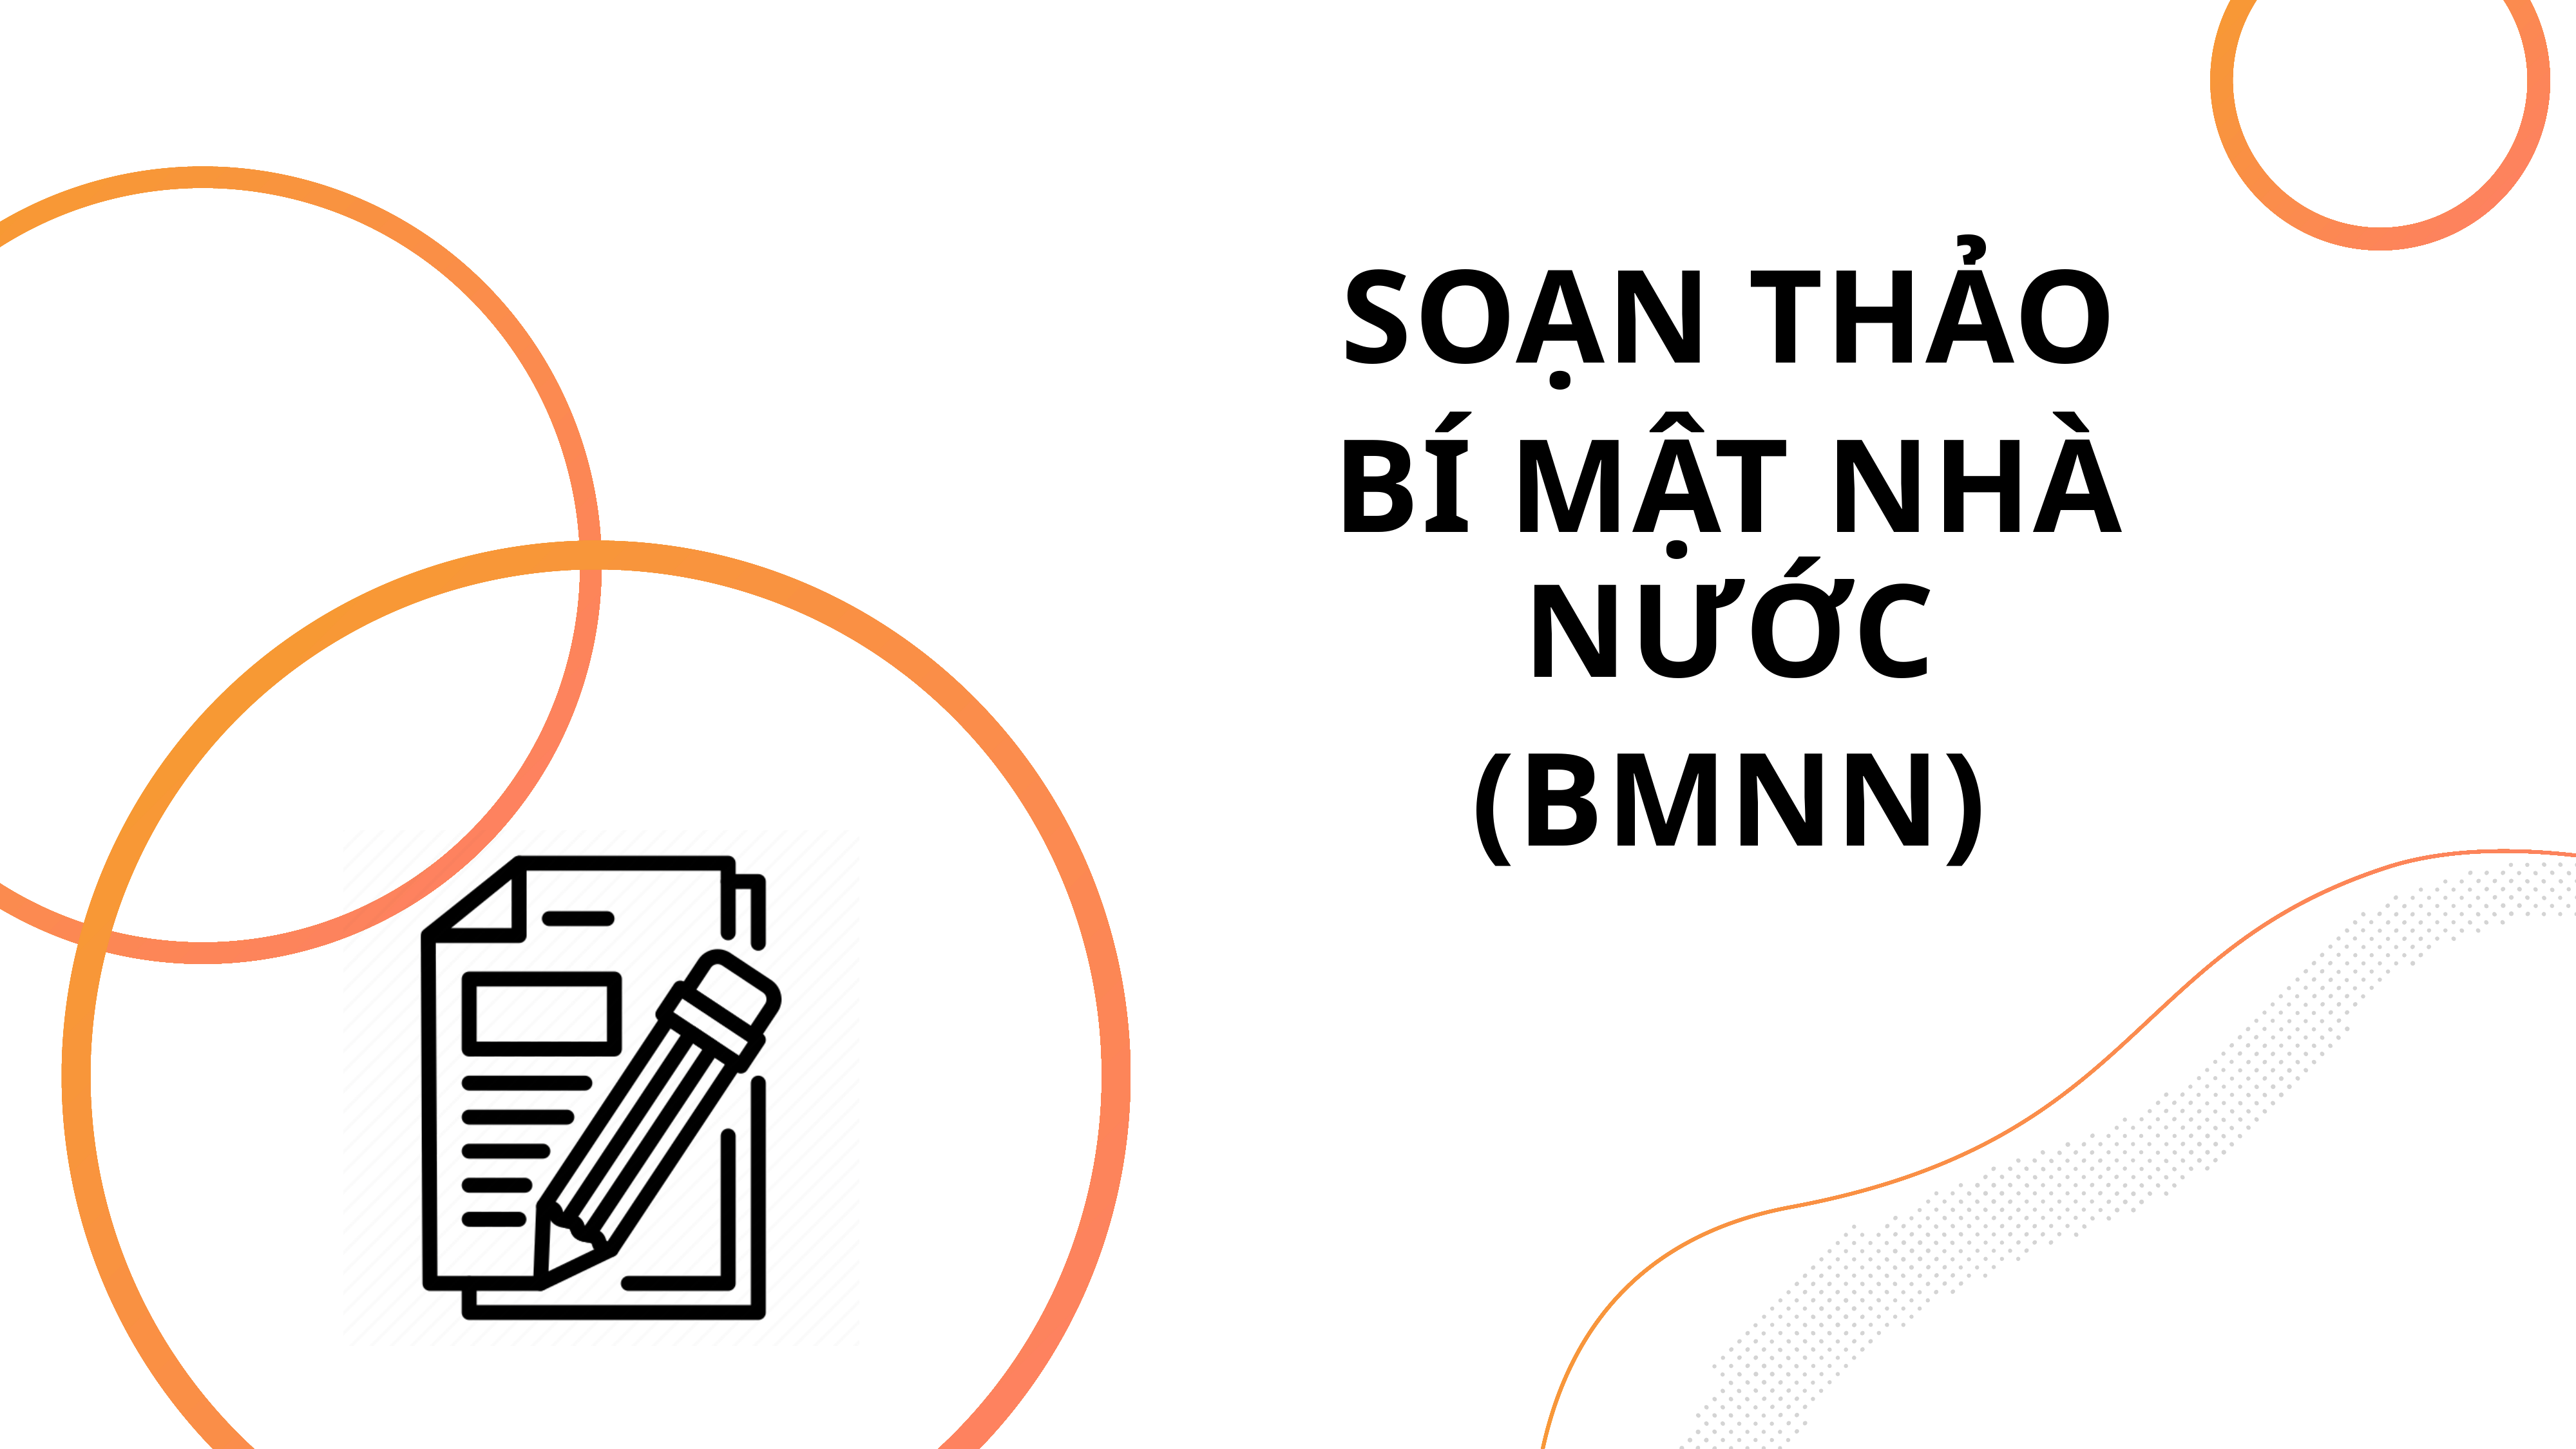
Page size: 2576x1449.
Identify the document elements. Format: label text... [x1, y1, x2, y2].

text_box [2246, 1125, 2251, 1130]
text_box [1950, 1240, 1955, 1245]
text_box [2352, 1002, 2358, 1007]
text_box [2196, 1092, 2201, 1097]
text_box [2361, 945, 2366, 949]
text_box [2081, 1158, 2086, 1163]
text_box [1909, 1232, 1914, 1237]
text_box [2049, 1159, 2054, 1164]
text_box [2410, 912, 2415, 917]
text_box [2041, 1199, 2045, 1204]
text_box [1753, 1323, 1758, 1328]
text_box [1967, 1273, 1971, 1278]
text_box [1745, 1331, 1750, 1336]
text_box [2147, 1109, 2152, 1113]
text_box [1852, 1339, 1857, 1344]
text_box [1967, 1240, 1972, 1245]
text_box [2476, 878, 2481, 884]
text_box [2065, 1142, 2070, 1147]
text_box [1958, 1215, 1963, 1220]
text_box [2378, 961, 2382, 966]
text_box [2533, 904, 2538, 909]
text_box [1983, 1273, 1988, 1278]
text_box [1983, 1175, 1988, 1180]
text_box [2287, 1002, 2291, 1007]
text_box [1729, 1347, 1734, 1352]
text_box [2500, 920, 2505, 925]
text_box [1991, 1232, 1996, 1237]
text_box [1975, 1182, 1980, 1188]
text_box [2550, 870, 2555, 875]
text_box [1811, 1265, 1816, 1270]
text_box [2435, 920, 2439, 925]
text_box [2139, 1183, 2144, 1188]
text_box [1868, 1322, 1873, 1327]
text_box [2114, 1125, 2119, 1130]
text_box [1860, 1265, 1865, 1270]
text_box [1999, 1174, 2005, 1180]
text_box [1975, 1248, 1980, 1253]
text_box [2524, 878, 2530, 884]
text_box [1761, 1413, 1766, 1418]
text_box [2369, 985, 2374, 990]
text_box [2213, 1126, 2218, 1131]
text_box [1951, 1273, 1956, 1278]
text_box [1802, 1405, 1808, 1410]
text_box [2344, 978, 2349, 983]
text_box [2328, 961, 2333, 965]
text_box [1885, 1306, 1889, 1311]
text_box [2550, 887, 2555, 893]
text_box [1934, 1240, 1939, 1245]
text_box [1786, 1388, 1791, 1393]
text_box [2320, 1019, 2325, 1024]
text_box [1720, 1421, 1725, 1426]
text_box [2328, 1043, 2333, 1048]
text_box [1934, 1191, 1939, 1196]
text_box [1893, 1232, 1898, 1237]
text_box [1844, 1347, 1849, 1352]
text_box [2295, 1075, 2300, 1081]
text_box [2238, 1068, 2242, 1073]
text_box [2427, 944, 2432, 949]
text_box [2106, 1166, 2111, 1171]
text_box [1893, 1298, 1898, 1303]
text_box [1917, 1240, 1923, 1245]
text_box [1917, 1224, 1922, 1229]
text_box [1909, 1298, 1914, 1303]
text_box [2352, 986, 2358, 990]
text_box [2558, 878, 2563, 884]
text_box [2221, 1117, 2226, 1122]
text_box [2040, 1150, 2045, 1155]
text_box [2336, 1035, 2341, 1040]
text_box [2114, 1175, 2119, 1179]
text_box [2147, 1142, 2151, 1146]
text_box [2213, 1075, 2218, 1081]
text_box [2213, 1157, 2218, 1163]
text_box [1951, 1224, 1956, 1229]
text_box [1777, 1363, 1783, 1368]
text_box [1786, 1372, 1791, 1377]
text_box [2361, 961, 2366, 966]
text_box [2106, 1216, 2112, 1221]
text_box [2164, 1125, 2168, 1130]
text_box [2418, 904, 2423, 909]
text_box [2353, 952, 2358, 958]
text_box [1851, 1355, 1856, 1360]
text_box [2328, 1027, 2333, 1032]
text_box [1704, 1405, 1709, 1410]
text_box [1802, 1355, 1808, 1360]
text_box [2336, 1001, 2342, 1007]
text_box [107, 914, 343, 965]
text_box [1835, 1356, 1840, 1360]
text_box [2106, 1199, 2112, 1204]
text_box [2073, 1166, 2078, 1171]
text_box [2443, 895, 2448, 900]
text_box [1811, 1282, 1816, 1287]
text_box [2180, 1108, 2185, 1113]
text_box [2246, 1027, 2251, 1032]
text_box [1762, 1314, 1766, 1319]
text_box [2180, 1092, 2185, 1097]
text_box [2304, 1035, 2308, 1040]
text_box [1991, 1215, 1996, 1220]
text_box [2328, 977, 2333, 982]
text_box [1786, 1339, 1791, 1344]
text_box [2262, 1027, 2267, 1032]
text_box [1704, 1421, 1709, 1426]
text_box [2016, 1158, 2021, 1163]
text_box [2328, 944, 2333, 949]
text_box [1901, 1290, 1906, 1294]
text_box [2065, 1208, 2070, 1212]
text_box [2197, 1109, 2202, 1114]
text_box [2385, 903, 2390, 908]
text_box [1737, 1372, 1742, 1377]
text_box [2155, 1100, 2161, 1105]
text_box [1901, 1224, 1906, 1229]
text_box [1958, 1232, 1963, 1237]
text_box [2008, 1182, 2013, 1188]
text_box [2155, 1150, 2161, 1155]
text_box [1827, 1265, 1832, 1270]
text_box [2517, 903, 2522, 908]
text_box [2558, 895, 2562, 900]
text_box [1958, 1265, 1963, 1270]
text_box [1778, 1298, 1783, 1303]
text_box [2262, 1010, 2267, 1015]
text_box [1951, 1191, 1955, 1196]
text_box [1958, 1249, 1963, 1254]
text_box [2123, 1199, 2128, 1205]
text_box [2476, 912, 2481, 917]
text_box [1802, 1323, 1808, 1328]
text_box [2221, 1133, 2226, 1139]
text_box [2467, 904, 2472, 909]
text_box [1967, 1208, 1972, 1213]
text_box [2320, 985, 2325, 990]
text_box [1844, 1249, 1848, 1254]
text_box [2459, 928, 2465, 933]
text_box [1761, 1446, 1766, 1449]
text_box [1876, 1298, 1881, 1303]
text_box [2467, 920, 2472, 925]
text_box [0, 166, 602, 540]
text_box [1925, 1282, 1931, 1287]
text_box [1745, 1413, 1750, 1418]
text_box [2262, 1075, 2267, 1081]
text_box [2024, 1199, 2029, 1204]
text_box [2278, 994, 2284, 999]
text_box [2254, 1018, 2259, 1023]
text_box [1925, 1216, 1931, 1221]
text_box [2205, 1117, 2209, 1122]
text_box [2139, 1166, 2144, 1171]
text_box [1893, 1249, 1898, 1254]
text_box [2221, 1051, 2226, 1056]
text_box [2451, 887, 2456, 892]
text_box [2311, 1027, 2316, 1032]
text_box [2097, 1158, 2103, 1163]
text_box [2295, 977, 2300, 982]
text_box [2484, 870, 2489, 875]
text_box [2106, 1150, 2111, 1155]
text_box [1695, 1445, 1701, 1449]
text_box [2369, 936, 2374, 942]
text_box [1786, 1405, 1791, 1410]
text_box [1762, 1396, 1767, 1401]
text_box [1975, 1232, 1980, 1237]
text_box [1712, 1413, 1717, 1418]
text_box [2205, 1166, 2210, 1171]
text_box [1835, 1289, 1840, 1294]
text_box [1844, 1331, 1849, 1336]
text_box [2180, 1141, 2186, 1146]
text_box [2393, 895, 2398, 900]
text_box [2468, 870, 2473, 875]
text_box [2229, 1043, 2235, 1048]
text_box [2147, 1125, 2152, 1130]
text_box [2278, 1076, 2284, 1081]
text_box [2057, 1150, 2062, 1155]
text_box [1794, 1429, 1799, 1434]
text_box [2090, 1216, 2095, 1221]
text_box [2164, 1175, 2169, 1180]
text_box [2041, 1182, 2045, 1188]
text_box [2237, 1133, 2242, 1139]
text_box [1901, 1306, 1906, 1311]
text_box [1934, 1224, 1939, 1229]
text_box [2345, 1010, 2350, 1015]
text_box [2164, 1142, 2169, 1146]
text_box [2057, 1183, 2062, 1188]
text_box [2476, 895, 2481, 900]
text_box [1827, 1314, 1833, 1320]
text_box [2533, 871, 2538, 876]
text_box [2172, 1150, 2177, 1155]
text_box [1745, 1430, 1750, 1434]
text_box [0, 882, 83, 945]
text_box [1983, 1240, 1988, 1245]
text_box [2271, 1035, 2276, 1040]
text_box [2541, 911, 2546, 916]
text_box [1737, 1437, 1742, 1443]
text_box [1942, 1281, 1947, 1286]
text_box [2328, 1010, 2333, 1015]
text_box [2171, 1117, 2177, 1122]
text_box [2427, 895, 2432, 900]
text_box [2090, 1133, 2095, 1139]
text_box [1761, 1379, 1767, 1385]
text_box [2304, 1002, 2308, 1007]
text_box [2270, 1018, 2275, 1023]
text_box [2131, 1125, 2135, 1130]
text_box [2361, 928, 2365, 933]
text_box [2484, 887, 2489, 892]
text_box [2459, 912, 2464, 916]
text_box [2229, 1142, 2235, 1147]
text_box [1819, 1257, 1824, 1262]
text_box [2081, 1142, 2086, 1147]
text_box [1786, 1356, 1791, 1361]
text_box [2123, 1117, 2127, 1122]
text_box [2171, 1100, 2177, 1105]
text_box [2229, 1092, 2235, 1097]
text_box [1770, 1437, 1774, 1443]
text_box [1942, 1199, 1947, 1204]
text_box [2402, 904, 2407, 909]
text_box [1958, 1281, 1963, 1286]
text_box [2246, 1109, 2251, 1114]
text_box [1728, 1396, 1733, 1402]
text_box [2049, 1208, 2054, 1212]
text_box [1541, 849, 2576, 1449]
text_box [1917, 1306, 1922, 1311]
text_box [2222, 1101, 2226, 1106]
text_box [1777, 1430, 1782, 1434]
text_box [2164, 1092, 2169, 1097]
text_box [1917, 1290, 1922, 1294]
text_box [1893, 1282, 1898, 1287]
text_box [2320, 952, 2325, 958]
text_box [2131, 1142, 2135, 1146]
text_box [1967, 1191, 1972, 1196]
text_box [1844, 1265, 1848, 1270]
text_box [2097, 1191, 2103, 1196]
text_box [2344, 944, 2349, 949]
text_box [1851, 1289, 1857, 1294]
text_box [2008, 1232, 2013, 1237]
text_box [2550, 904, 2555, 909]
text_box [1786, 1322, 1791, 1327]
text_box [1712, 1446, 1717, 1449]
text_box [2410, 944, 2415, 949]
text_box [2123, 1183, 2128, 1188]
text_box [1925, 1248, 1931, 1253]
text_box [1852, 1257, 1856, 1262]
text_box [2114, 1208, 2120, 1213]
text_box [2188, 1084, 2193, 1089]
text_box [2238, 1101, 2243, 1106]
text_box [2336, 936, 2341, 941]
text_box [2304, 985, 2308, 990]
text_box [1967, 1257, 1971, 1262]
text_box [2139, 1117, 2144, 1122]
text_box [2090, 1199, 2094, 1204]
text_box [2336, 985, 2342, 990]
text_box [2205, 1150, 2210, 1155]
text_box [1951, 1208, 1956, 1213]
text_box [2114, 1158, 2119, 1163]
text_box [2016, 1191, 2021, 1196]
text_box [1868, 1339, 1873, 1344]
text_box [2097, 1174, 2103, 1179]
text_box [2378, 977, 2382, 982]
text_box [2270, 1051, 2275, 1057]
text_box [2048, 1191, 2054, 1196]
text_box [2287, 985, 2291, 990]
text_box [2237, 1035, 2242, 1040]
text_box [2197, 1125, 2202, 1130]
text_box [2369, 920, 2374, 925]
text_box [2016, 1240, 2021, 1245]
text_box [2468, 887, 2472, 892]
text_box [1868, 1240, 1873, 1245]
text_box [2237, 1051, 2242, 1056]
text_box [2279, 1043, 2284, 1048]
text_box [2336, 952, 2341, 957]
text_box [1737, 1421, 1742, 1426]
text_box [1802, 1339, 1808, 1344]
text_box [2073, 1215, 2078, 1220]
text_box [2295, 1027, 2300, 1032]
text_box [1917, 1256, 1923, 1262]
text_box [1851, 1240, 1856, 1245]
text_box [1770, 1306, 1775, 1311]
text_box [2525, 911, 2530, 916]
text_box [2148, 1175, 2153, 1180]
text_box [2451, 920, 2456, 925]
text_box [2311, 977, 2316, 982]
text_box [1851, 1322, 1857, 1327]
text_box [2501, 870, 2506, 875]
text_box [2147, 1159, 2152, 1163]
text_box [2106, 1182, 2111, 1188]
text_box [1926, 1199, 1931, 1204]
text_box [2402, 936, 2407, 942]
text_box [1909, 1216, 1914, 1221]
text_box [2443, 928, 2448, 933]
text_box [2262, 1043, 2267, 1048]
text_box [1925, 1232, 1931, 1237]
text_box [1835, 1257, 1840, 1262]
text_box [2213, 1092, 2218, 1097]
text_box [2131, 1191, 2136, 1197]
text_box [2541, 862, 2547, 867]
text_box [2180, 1158, 2186, 1163]
text_box [2048, 1175, 2054, 1179]
text_box [1770, 1322, 1775, 1327]
text_box [2213, 1059, 2218, 1065]
text_box [2254, 1084, 2259, 1090]
text_box [1835, 1273, 1840, 1278]
text_box [2320, 1052, 2325, 1057]
text_box [2024, 1248, 2029, 1253]
text_box [2024, 1215, 2029, 1220]
text_box [1844, 1282, 1849, 1286]
text_box [2123, 1166, 2127, 1171]
text_box [2205, 1133, 2210, 1139]
text_box [2492, 912, 2497, 917]
text_box [2295, 994, 2300, 999]
text_box [2065, 1158, 2070, 1163]
text_box [1975, 1215, 1980, 1220]
text_box [1794, 1282, 1799, 1287]
text_box [2172, 1133, 2177, 1139]
text_box [2278, 1010, 2284, 1015]
text_box [2073, 1199, 2078, 1204]
text_box [2508, 895, 2514, 900]
text_box [2311, 1043, 2316, 1048]
text_box [1999, 1240, 2005, 1245]
text_box [2541, 878, 2546, 884]
text_box [1753, 1437, 1758, 1443]
text_box [2336, 969, 2341, 974]
text_box [1909, 1282, 1914, 1287]
text_box [1827, 1282, 1832, 1287]
text_box [2385, 936, 2390, 942]
text_box [2032, 1175, 2037, 1180]
text_box [2287, 1019, 2292, 1023]
text_box [1778, 1314, 1783, 1319]
text_box [1786, 1290, 1791, 1294]
text_box [1942, 1232, 1947, 1237]
text_box [2024, 1232, 2029, 1237]
text_box [1991, 1248, 1996, 1253]
text_box [1729, 1363, 1733, 1368]
text_box [1934, 1273, 1939, 1278]
text_box [1761, 1430, 1766, 1434]
text_box [1728, 1380, 1733, 1385]
text_box [2311, 960, 2316, 966]
text_box [1835, 1372, 1840, 1376]
text_box [1728, 1446, 1733, 1449]
text_box [2016, 1256, 2021, 1262]
text_box [2304, 1068, 2309, 1073]
text_box [2394, 961, 2399, 966]
text_box [2525, 862, 2530, 867]
text_box [2197, 1158, 2202, 1163]
text_box [2484, 904, 2489, 909]
text_box [1794, 1380, 1799, 1385]
text_box [2131, 1175, 2136, 1180]
text_box [2098, 1142, 2103, 1146]
text_box [2048, 1224, 2054, 1229]
text_box [1876, 1282, 1882, 1287]
text_box [2345, 994, 2350, 999]
text_box [1942, 1265, 1947, 1270]
text_box [2558, 862, 2563, 867]
text_box [2205, 1084, 2209, 1089]
text_box [1770, 1371, 1775, 1377]
text_box [2361, 912, 2366, 917]
text_box [2524, 895, 2530, 900]
text_box [2541, 895, 2547, 900]
text_box [2418, 952, 2423, 958]
text_box [2254, 1068, 2259, 1073]
text_box [2188, 1150, 2194, 1155]
text_box [2057, 1199, 2062, 1204]
text_box [1770, 1339, 1775, 1344]
text_box [2172, 1183, 2177, 1188]
text_box [2221, 1068, 2226, 1072]
text_box [2410, 928, 2415, 933]
text_box [1868, 1257, 1873, 1262]
text_box [1753, 1405, 1758, 1410]
text_box [2435, 936, 2439, 941]
text_box [2394, 945, 2399, 949]
text_box [2254, 1035, 2259, 1040]
text_box [1794, 1412, 1800, 1417]
text_box [2361, 994, 2365, 999]
text_box [1843, 1314, 1849, 1320]
text_box [2008, 1248, 2012, 1253]
text_box [2164, 1108, 2169, 1113]
text_box [1777, 1347, 1783, 1352]
text_box [1999, 1191, 2005, 1196]
text_box [1794, 1314, 1799, 1319]
text_box [1770, 1405, 1775, 1410]
text_box [2073, 1183, 2078, 1188]
text_box [1778, 1379, 1783, 1385]
text_box [1835, 1240, 1840, 1245]
text_box [1712, 1397, 1717, 1402]
text_box [2345, 1026, 2350, 1032]
text_box [1983, 1256, 1988, 1262]
text_box [2410, 961, 2416, 966]
text_box [2418, 887, 2423, 892]
text_box [1794, 1347, 1799, 1352]
text_box [2213, 1109, 2218, 1114]
text_box [2114, 1142, 2119, 1146]
text_box [1852, 1224, 1856, 1229]
text_box [1778, 1412, 1783, 1417]
text_box [2246, 1043, 2251, 1048]
text_box [1802, 1388, 1808, 1393]
text_box [2378, 928, 2382, 933]
text_box [1786, 1306, 1791, 1311]
text_box [1704, 1437, 1709, 1443]
text_box [1819, 1306, 1824, 1311]
text_box [1860, 1298, 1865, 1303]
text_box [1926, 1265, 1931, 1270]
text_box [2304, 1052, 2309, 1057]
text_box [1811, 1298, 1816, 1303]
text_box [1909, 1248, 1914, 1253]
text_box [2254, 1051, 2259, 1057]
text_box [2114, 1191, 2119, 1196]
text_box [2246, 1076, 2251, 1081]
text_box [2451, 904, 2456, 909]
text_box [2402, 920, 2407, 925]
text_box [1802, 1372, 1808, 1377]
text_box [2451, 936, 2456, 942]
text_box [2032, 1240, 2037, 1245]
text_box [2385, 920, 2390, 925]
text_box [2254, 1117, 2259, 1122]
text_box [1802, 1421, 1808, 1426]
text_box [1827, 1380, 1832, 1385]
text_box [2443, 912, 2448, 916]
text_box [2320, 969, 2325, 974]
text_box [2081, 1175, 2086, 1180]
text_box [2188, 1100, 2193, 1105]
text_box [2057, 1215, 2062, 1220]
text_box [2008, 1215, 2013, 1220]
text_box [1827, 1298, 1832, 1303]
text_box [1958, 1183, 1963, 1188]
text_box [1721, 1388, 1726, 1394]
text_box [1860, 1282, 1865, 1287]
text_box [2065, 1191, 2070, 1196]
text_box [1770, 1356, 1775, 1361]
text_box [1745, 1380, 1750, 1385]
text_box [1818, 1289, 1824, 1294]
text_box [1794, 1363, 1799, 1368]
text_box [1974, 1265, 1980, 1270]
text_box [1818, 1388, 1824, 1393]
text_box [2238, 1084, 2242, 1089]
text_box [1934, 1208, 1939, 1212]
text_box [2345, 961, 2350, 966]
text_box [1761, 1331, 1766, 1336]
text_box [1958, 1199, 1963, 1204]
text_box [2311, 1059, 2316, 1065]
text_box [2180, 1175, 2185, 1180]
text_box [1876, 1331, 1882, 1336]
text_box [1818, 1322, 1824, 1328]
text_box [1893, 1314, 1898, 1319]
text_box [2418, 920, 2423, 925]
text_box [2517, 887, 2522, 892]
text_box [1925, 1298, 1931, 1303]
text_box [2508, 862, 2514, 867]
text_box [2081, 1208, 2086, 1212]
text_box [1811, 1396, 1815, 1401]
text_box [1885, 1322, 1889, 1327]
text_box [2188, 1117, 2193, 1122]
text_box [2304, 969, 2309, 974]
text_box [1819, 1355, 1824, 1360]
text_box [1811, 1363, 1816, 1368]
text_box [1893, 1215, 1898, 1220]
text_box [2205, 1101, 2209, 1106]
text_box [2041, 1215, 2045, 1220]
text_box [1942, 1249, 1947, 1254]
text_box [2369, 952, 2374, 958]
text_box [1802, 1306, 1808, 1311]
text_box [2352, 920, 2358, 925]
text_box [1876, 1233, 1881, 1237]
text_box [2378, 945, 2382, 949]
text_box [1737, 1405, 1742, 1410]
text_box [1885, 1224, 1890, 1229]
text_box [1983, 1207, 1988, 1213]
text_box [2254, 1101, 2259, 1106]
text_box [1770, 1388, 1775, 1393]
text_box SOẠN THẢO BÍ MẬT NHÀ NƯỚC (BMNN) [1102, 239, 2356, 877]
text_box [1745, 1363, 1750, 1368]
text_box [2402, 952, 2407, 958]
text_box [1951, 1289, 1956, 1294]
text_box [1770, 1421, 1774, 1426]
text_box [1802, 1273, 1808, 1278]
text_box [2278, 1059, 2284, 1065]
text_box [1737, 1388, 1742, 1394]
text_box [1794, 1298, 1799, 1303]
text_box [2295, 1059, 2300, 1065]
text_box [2229, 1109, 2235, 1114]
text_box [2262, 1092, 2267, 1097]
text_box [2558, 912, 2562, 916]
text_box [1876, 1314, 1882, 1319]
text_box [1983, 1224, 1988, 1229]
text_box [2082, 1224, 2087, 1229]
text_box [1744, 1397, 1750, 1402]
text_box [1811, 1314, 1816, 1320]
text_box [2197, 1075, 2201, 1081]
text_box [2229, 1126, 2235, 1131]
text_box [2295, 1010, 2300, 1016]
text_box [2041, 1166, 2046, 1171]
text_box [1778, 1396, 1783, 1401]
text_box [1827, 1363, 1832, 1368]
text_box [1868, 1306, 1873, 1311]
text_box [2209, 0, 2551, 251]
text_box [1860, 1314, 1865, 1320]
text_box [1728, 1430, 1733, 1434]
text_box [2205, 1068, 2209, 1072]
text_box [1827, 1249, 1832, 1254]
text_box [1721, 1437, 1725, 1443]
text_box [2311, 1010, 2316, 1016]
text_box [2040, 1232, 2045, 1237]
text_box [1934, 1256, 1939, 1262]
text_box [1893, 1265, 1898, 1270]
picture [343, 830, 859, 1346]
text_box [2221, 1150, 2227, 1155]
text_box [1835, 1339, 1840, 1344]
text_box [2459, 895, 2464, 900]
text_box [1753, 1388, 1759, 1393]
text_box [2271, 1084, 2276, 1090]
text_box [2320, 1035, 2325, 1040]
text_box [1720, 1372, 1725, 1377]
text_box [2032, 1158, 2037, 1163]
text_box [2081, 1191, 2086, 1196]
text_box [2270, 1101, 2276, 1106]
text_box [2246, 1092, 2251, 1097]
text_box [1753, 1371, 1759, 1377]
text_box [2172, 1166, 2177, 1171]
text_box [2328, 994, 2333, 999]
text_box [2566, 871, 2571, 876]
text_box [1851, 1273, 1856, 1278]
text_box [2476, 928, 2481, 933]
text_box [2287, 1068, 2292, 1073]
text_box [2139, 1150, 2144, 1155]
text_box [2304, 1019, 2308, 1023]
text_box [2057, 1166, 2062, 1171]
text_box [2147, 1191, 2153, 1197]
text_box [2131, 1208, 2136, 1213]
text_box [1753, 1421, 1758, 1426]
text_box [2016, 1174, 2021, 1179]
text_box [2155, 1133, 2161, 1138]
text_box [2188, 1133, 2193, 1139]
text_box [1728, 1413, 1733, 1418]
text_box [2246, 1059, 2251, 1065]
text_box [2394, 928, 2399, 933]
text_box [1917, 1273, 1922, 1278]
text_box [2271, 1068, 2276, 1073]
text_box [1753, 1355, 1759, 1360]
text_box [2270, 1002, 2275, 1007]
text_box [1991, 1182, 1996, 1188]
text_box [1860, 1249, 1865, 1254]
text_box [2180, 1125, 2186, 1130]
text_box [1827, 1331, 1832, 1336]
text_box [1950, 1257, 1955, 1262]
text_box [2533, 887, 2538, 892]
text_box [2238, 1117, 2243, 1122]
text_box [2016, 1208, 2021, 1213]
text_box [1811, 1331, 1816, 1336]
text_box [1991, 1198, 1996, 1204]
text_box [2221, 1084, 2226, 1089]
text_box [2197, 1141, 2202, 1147]
text_box [2410, 895, 2415, 900]
text_box [2377, 911, 2382, 916]
text_box [2032, 1208, 2037, 1212]
text_box [2361, 977, 2366, 982]
text_box [2508, 878, 2514, 884]
text_box [2287, 1035, 2292, 1040]
text_box [1778, 1331, 1783, 1336]
text_box [2139, 1199, 2144, 1205]
text_box [1860, 1233, 1865, 1237]
text_box [2164, 1159, 2169, 1164]
text_box [1917, 1208, 1922, 1213]
text_box [1868, 1273, 1873, 1278]
text_box [2073, 1150, 2079, 1155]
text_box [1860, 1347, 1865, 1352]
text_box [2188, 1166, 2193, 1171]
text_box [1909, 1314, 1914, 1319]
text_box [1851, 1306, 1857, 1311]
text_box [2016, 1224, 2021, 1229]
text_box [1721, 1356, 1726, 1360]
text_box [2508, 911, 2514, 916]
text_box [1811, 1347, 1816, 1352]
text_box [2229, 1059, 2234, 1065]
text_box [1811, 1380, 1815, 1385]
text_box [1901, 1323, 1906, 1327]
text_box [2427, 928, 2432, 933]
text_box [1876, 1249, 1881, 1254]
text_box [2320, 1001, 2325, 1007]
text_box [1802, 1289, 1808, 1294]
text_box [61, 540, 1132, 1449]
text_box [1844, 1233, 1848, 1237]
text_box [1975, 1199, 1980, 1204]
text_box [2501, 887, 2506, 892]
text_box [2566, 887, 2571, 892]
text_box [1983, 1191, 1989, 1196]
text_box [2155, 1117, 2161, 1122]
text_box [1901, 1273, 1906, 1278]
text_box [2048, 1240, 2054, 1245]
text_box [2427, 912, 2432, 916]
text_box [2352, 936, 2358, 941]
text_box [1786, 1437, 1791, 1443]
text_box [2090, 1150, 2095, 1155]
text_box [2024, 1166, 2029, 1171]
text_box [1844, 1363, 1848, 1368]
text_box [2074, 1232, 2079, 1237]
text_box [1761, 1363, 1767, 1368]
text_box [2090, 1166, 2095, 1171]
text_box [1868, 1289, 1873, 1294]
text_box [1909, 1265, 1914, 1270]
text_box [2106, 1133, 2111, 1139]
text_box [1786, 1421, 1791, 1426]
text_box [2312, 994, 2317, 999]
text_box [1818, 1273, 1824, 1278]
text_box [1999, 1208, 2005, 1213]
text_box [1737, 1339, 1742, 1344]
text_box [2566, 904, 2571, 909]
text_box [1720, 1405, 1725, 1410]
text_box [1991, 1166, 1996, 1171]
text_box [2123, 1133, 2127, 1139]
text_box [2139, 1133, 2144, 1139]
text_box [1884, 1273, 1889, 1278]
text_box [2057, 1232, 2062, 1236]
text_box [2008, 1166, 2013, 1171]
text_box [2435, 904, 2439, 909]
text_box [2345, 928, 2350, 933]
text_box [2369, 969, 2374, 974]
text_box [2213, 1141, 2218, 1147]
text_box [2279, 1027, 2284, 1032]
text_box [2295, 1043, 2300, 1048]
text_box [2287, 1084, 2292, 1090]
text_box [2065, 1224, 2070, 1229]
text_box [1695, 1429, 1701, 1435]
text_box [1835, 1306, 1840, 1311]
text_box [1999, 1256, 2005, 1262]
text_box [1794, 1396, 1799, 1401]
text_box [2385, 969, 2390, 974]
text_box [1753, 1339, 1759, 1344]
text_box [2164, 1191, 2169, 1196]
text_box [2492, 895, 2497, 900]
text_box [1942, 1215, 1947, 1220]
text_box [1712, 1429, 1717, 1434]
text_box [1695, 1413, 1701, 1418]
text_box [1818, 1339, 1824, 1344]
text_box [2443, 879, 2448, 884]
text_box [1967, 1224, 1972, 1229]
text_box [1745, 1347, 1750, 1352]
text_box [2385, 952, 2390, 958]
text_box [1835, 1322, 1840, 1327]
text_box [2336, 1018, 2342, 1023]
text_box [1860, 1331, 1865, 1336]
text_box [2394, 912, 2399, 917]
text_box [2032, 1224, 2037, 1229]
text_box [2262, 1059, 2267, 1065]
text_box [2262, 1109, 2267, 1114]
text_box [1884, 1240, 1889, 1245]
text_box [2155, 1183, 2161, 1188]
text_box [2517, 871, 2522, 876]
text_box [1712, 1364, 1717, 1368]
text_box [470, 571, 602, 830]
text_box [2229, 1076, 2235, 1081]
text_box [2484, 920, 2489, 925]
text_box [1934, 1289, 1939, 1294]
text_box [2098, 1208, 2103, 1213]
text_box [2131, 1158, 2135, 1163]
text_box [2090, 1182, 2095, 1188]
text_box [2418, 936, 2423, 942]
text_box [2025, 1183, 2030, 1188]
text_box [1843, 1298, 1849, 1303]
text_box [2065, 1175, 2070, 1179]
text_box [1819, 1372, 1824, 1376]
text_box [2459, 879, 2464, 884]
text_box [1679, 1446, 1684, 1449]
text_box [1876, 1265, 1882, 1270]
text_box [1794, 1331, 1800, 1336]
text_box [1687, 1437, 1693, 1443]
text_box [1901, 1240, 1907, 1245]
text_box [2123, 1150, 2127, 1155]
text_box [1737, 1355, 1742, 1360]
text_box [1999, 1224, 2005, 1229]
text_box [1827, 1347, 1832, 1352]
text_box [2501, 903, 2506, 908]
text_box [2155, 1166, 2161, 1171]
text_box [2287, 1052, 2292, 1056]
text_box [2435, 887, 2439, 892]
text_box [2353, 969, 2358, 974]
text_box [2032, 1191, 2037, 1196]
text_box [1761, 1347, 1766, 1352]
text_box [1884, 1289, 1889, 1294]
text_box [2278, 1092, 2284, 1097]
text_box [1884, 1257, 1889, 1262]
text_box [1991, 1265, 1996, 1269]
text_box [2008, 1199, 2013, 1204]
text_box [1901, 1256, 1906, 1262]
text_box [2492, 878, 2497, 884]
